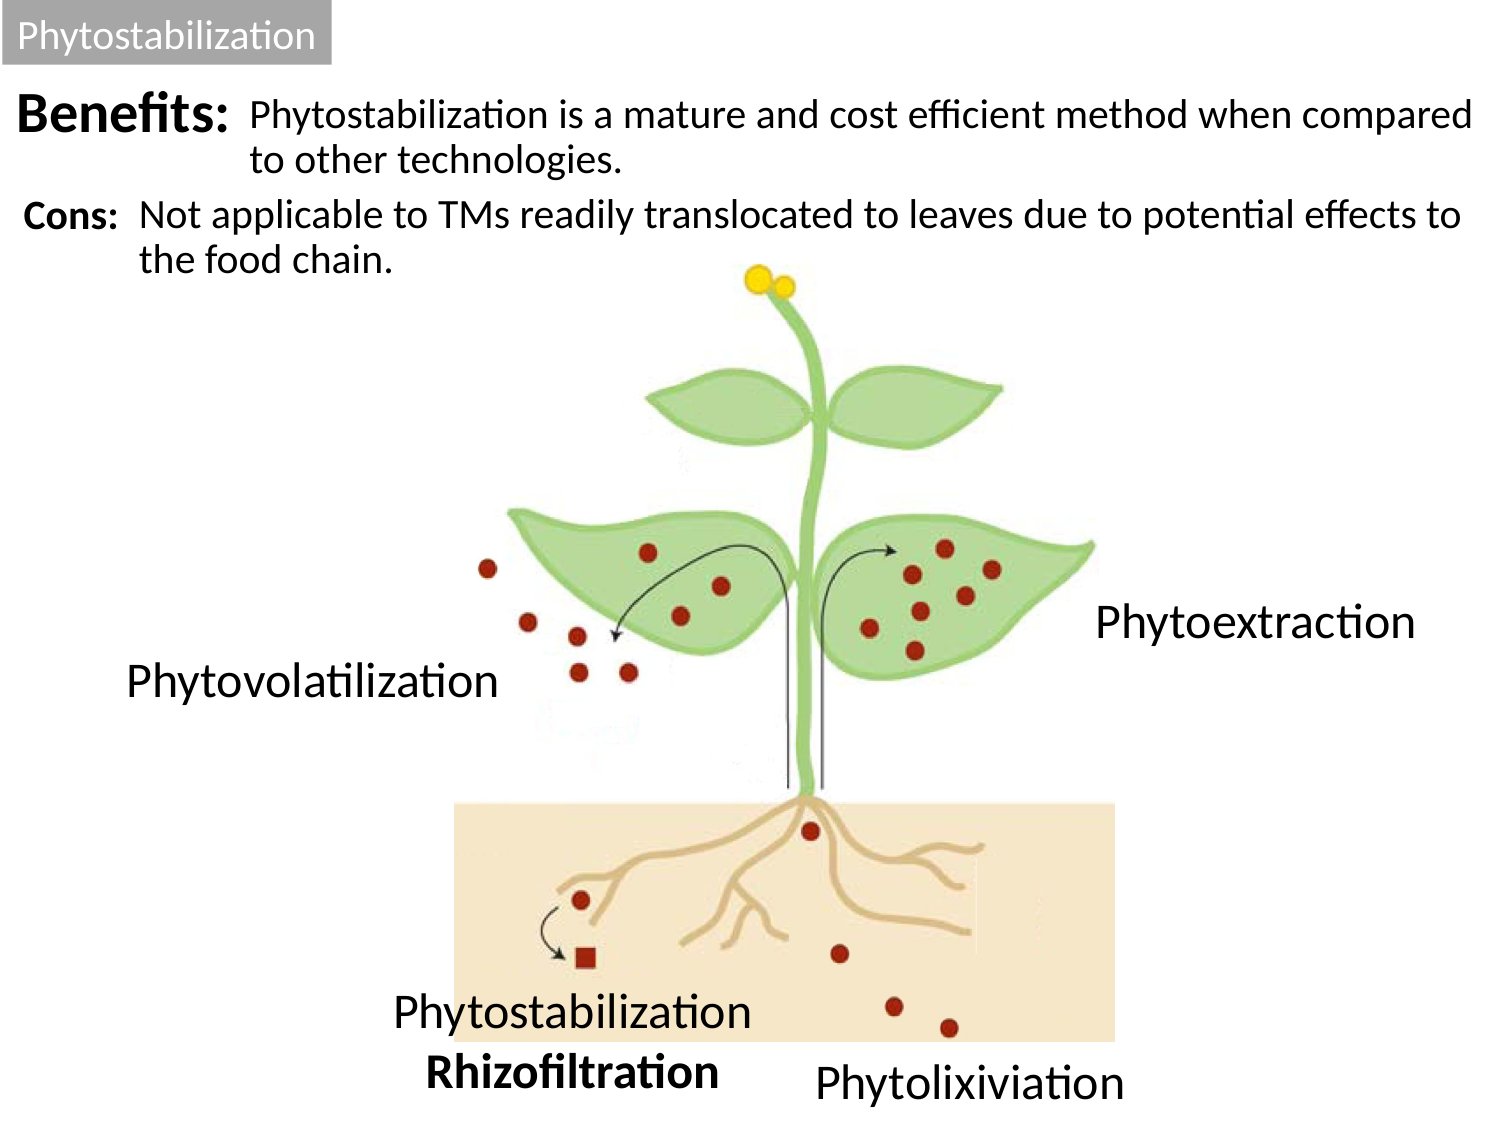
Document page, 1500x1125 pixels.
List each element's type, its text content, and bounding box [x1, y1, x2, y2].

text_box Phytostabilization [2, 0, 332, 65]
text_box Not applicable to TMs readily translocated to leaves due to potential effects to the food chain. [123, 184, 1493, 290]
text_box Phytolixiviation [800, 1041, 1152, 1117]
text_box Cons: [8, 180, 136, 246]
text_box Phytostabilization is a mature and cost efficient method when compared to other technologies. [234, 84, 1500, 189]
text_box Benefits: [1, 66, 250, 152]
text_box Phytoextraction [1120, 581, 1459, 656]
picture [454, 261, 1116, 1043]
text_box Phytostabilization Rhizofiltration [371, 971, 774, 1106]
text_box Phytovolatilization [112, 640, 449, 715]
